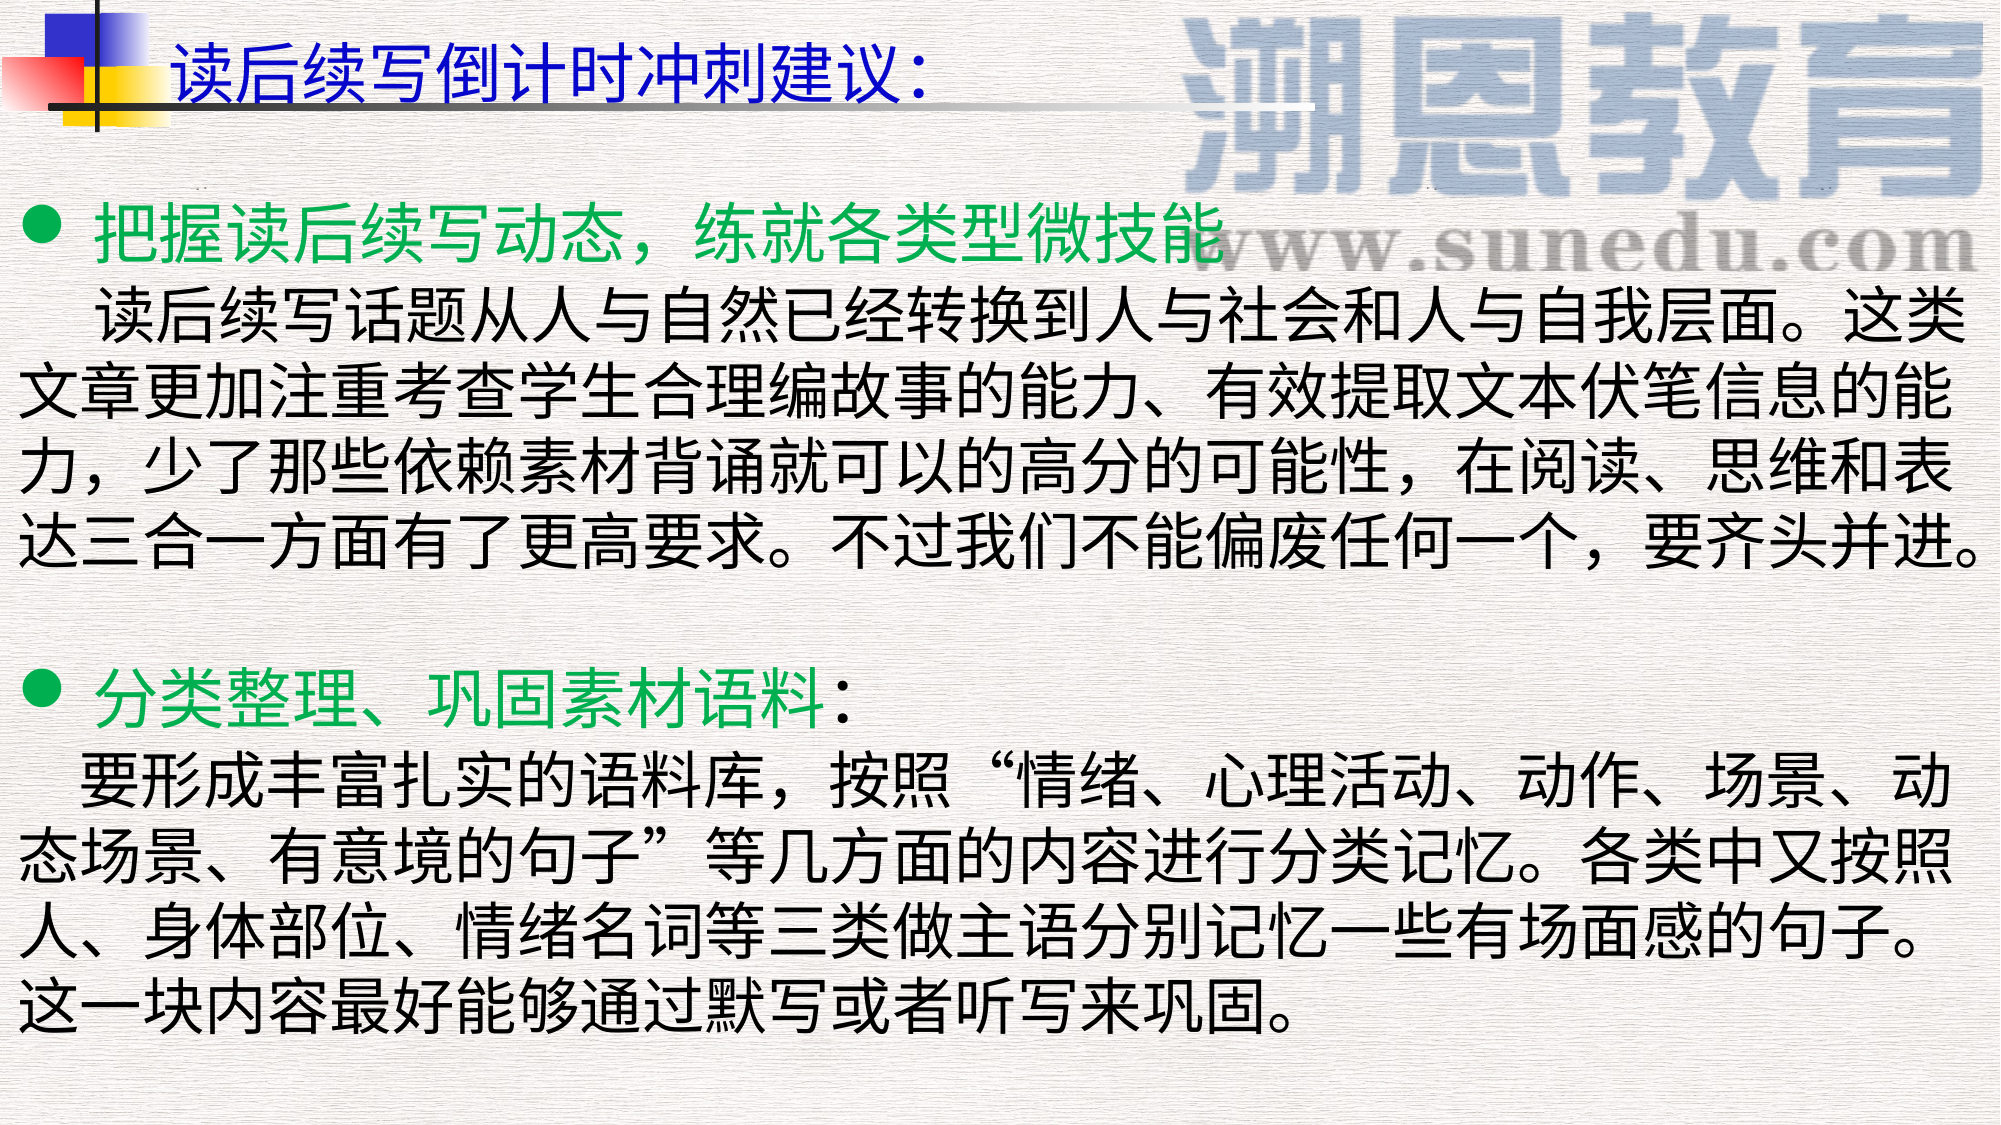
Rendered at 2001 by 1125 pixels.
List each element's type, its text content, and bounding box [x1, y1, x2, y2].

picture [0, 0, 2001, 1125]
text_box 读后续写倒计时冲刺建议： 把握读后续写动态，练就各类型微技能 读后续写话题从人与自然已经转换到人与社会和人与自我层面。这类文章更加注重考查学生合理编故事的能力、有效提取文本伏笔信息的能力，少了那些依赖素材背诵就可以的高分的可能性，在阅读、思维和表达三合一方面有了更高要求。不过我们不能偏废任何一个，要齐头并进。 分类整理、巩固素材语料： 要形成丰富扎实的语料库，按照“情绪、心理活动、动作、场景、动态场景、有意境的句子”等几方面的内容进行分类记忆。各类中又按照人、身体部位、情绪名词等三类做主语分别记忆一些有场面感的句子。这一块内容最好能够通过默写或者听写来巩固。 [2, 24, 1986, 1049]
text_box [2, 0, 1315, 133]
